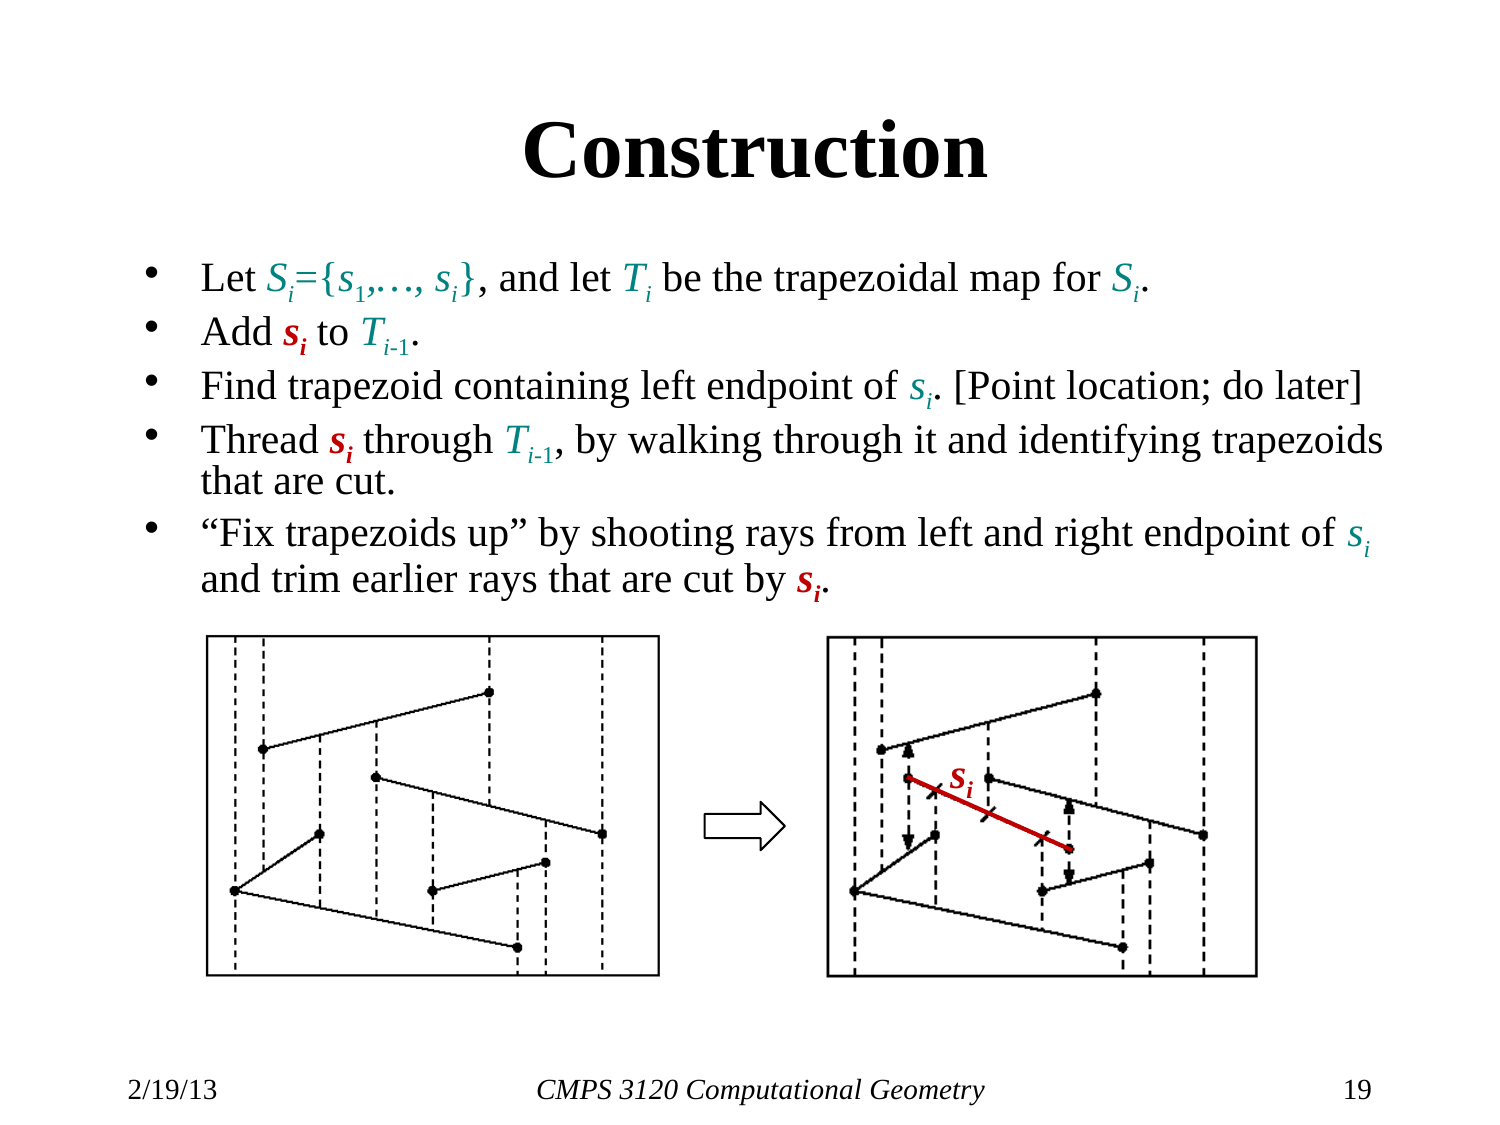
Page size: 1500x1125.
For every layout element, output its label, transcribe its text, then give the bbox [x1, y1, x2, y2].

slide_number 19 [1264, 1062, 1388, 1101]
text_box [906, 776, 1073, 851]
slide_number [112, 1062, 255, 1101]
picture [197, 617, 679, 989]
picture [819, 624, 1266, 979]
title Construction [57, 50, 1454, 238]
text_box [704, 801, 785, 851]
footer CMPS 3120 Computational Geometry [284, 1062, 1237, 1101]
text_box Let Si={s1,…, si}, and let Ti be the trapezoidal map for Si. Add si to Ti-1. Find trapezoid containing left endpoint of si. [Point location; do later] Thread si through Ti-1, by walking through it and identifying trapezoids that are cut. “Fix trapezoids up” by shooting rays from left and right endpoint of si and trim earlier rays that are cut by si. [129, 247, 1421, 609]
